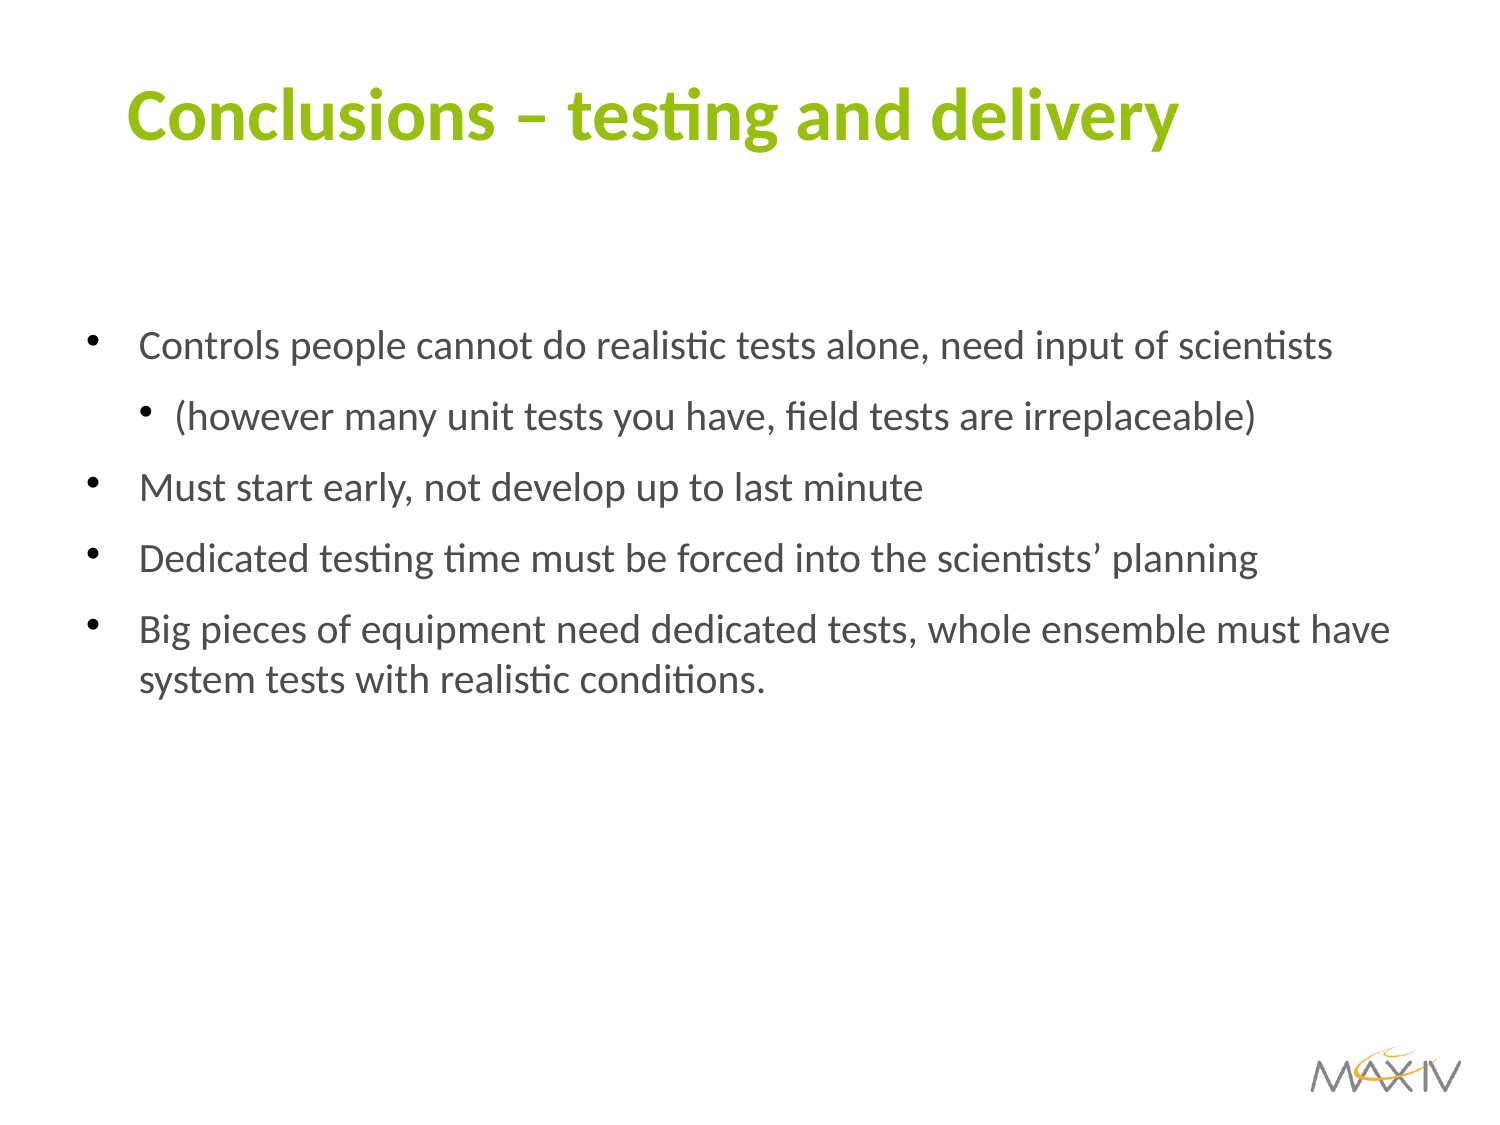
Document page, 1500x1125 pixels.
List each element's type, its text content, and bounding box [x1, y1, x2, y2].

picture [1309, 1045, 1463, 1093]
text_box Controls people cannot do realistic tests alone, need input of scientists (however many unit tests you have, field tests are irreplaceable) Must start early, not develop up to last minute Dedicated testing time must be forced into the scientists’ planning Big pieces of equipment need dedicated tests, whole ensemble must have system tests with realistic conditions. [53, 244, 1429, 1051]
text_box Conclusions – testing and delivery [112, 35, 1358, 164]
